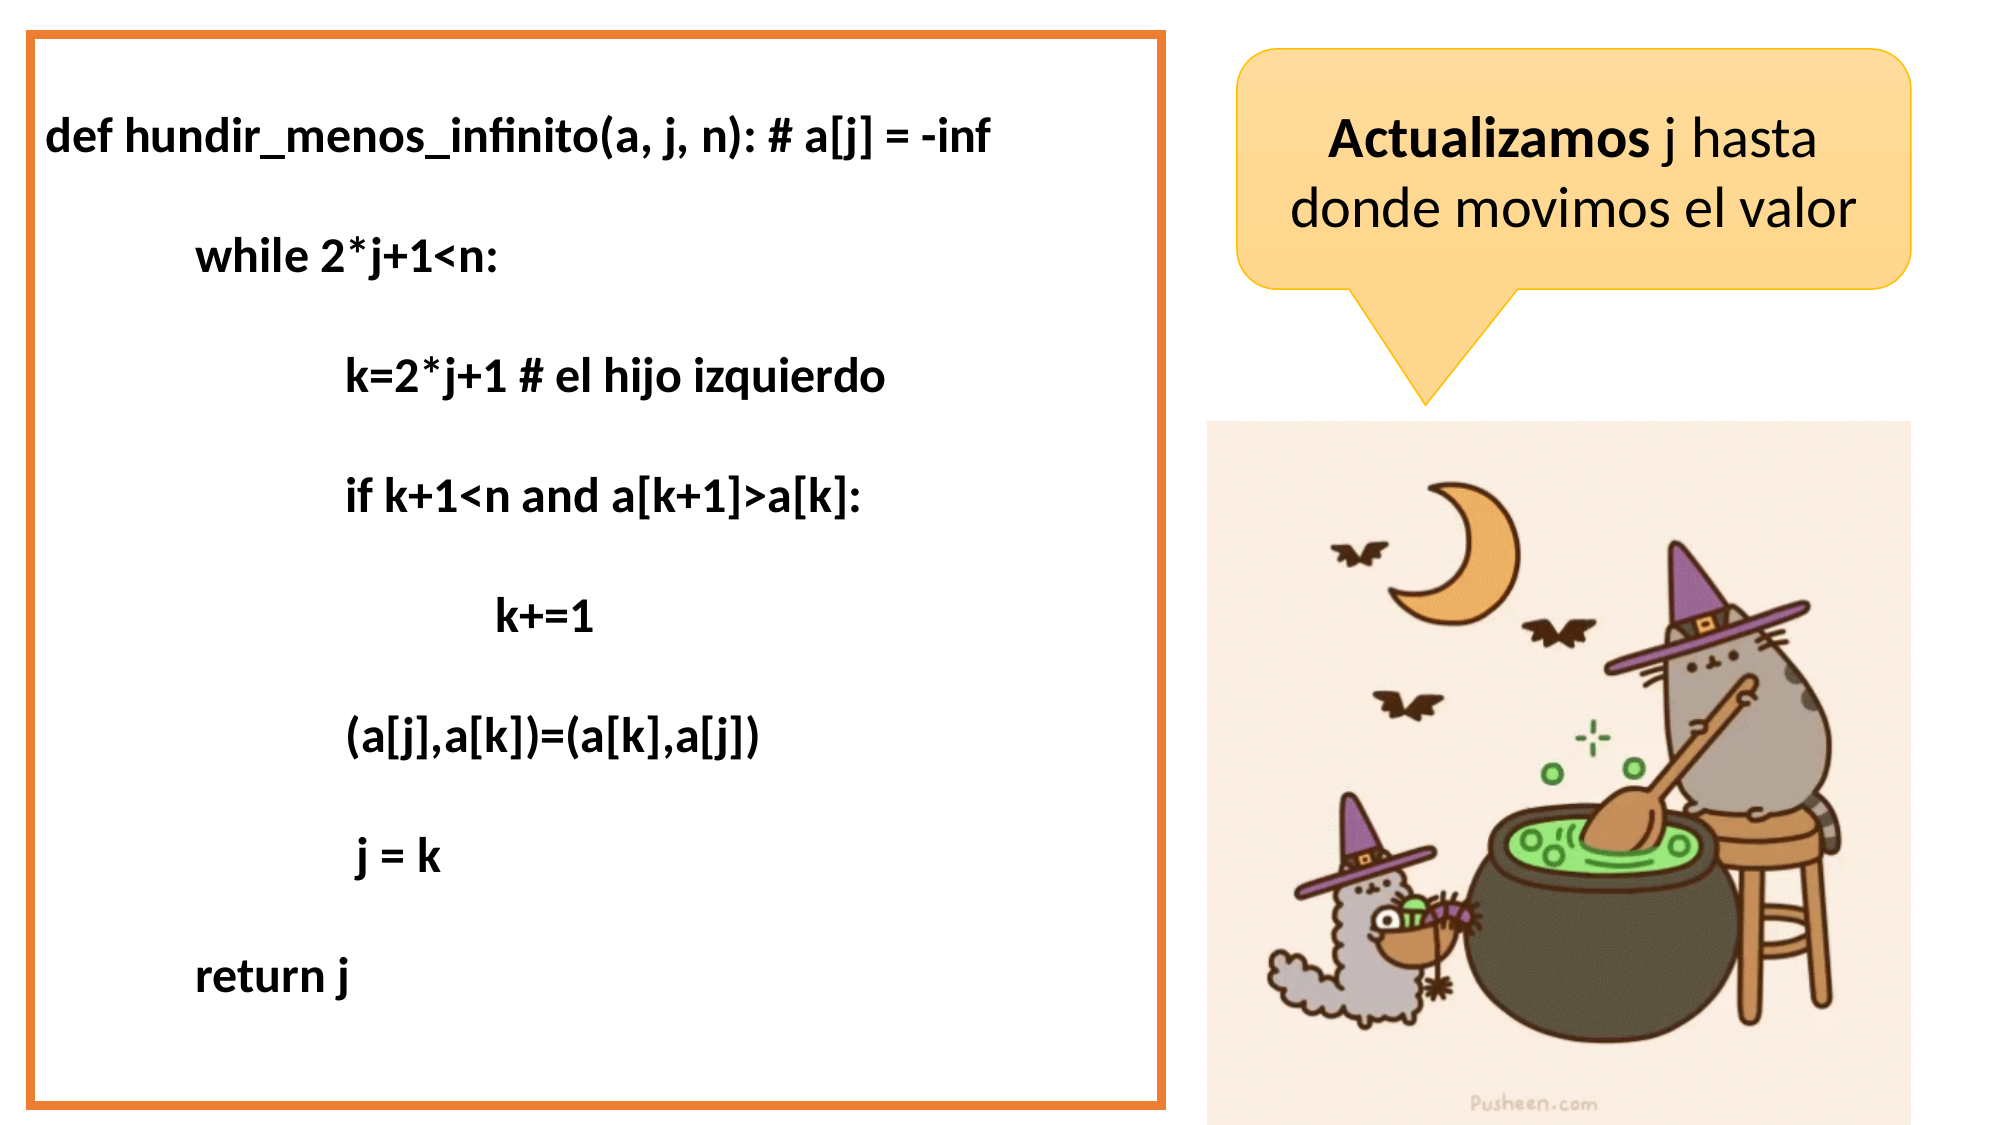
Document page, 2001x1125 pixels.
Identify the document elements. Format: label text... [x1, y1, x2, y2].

text_box Actualizamos j hasta donde movimos el valor [1236, 48, 1911, 406]
picture [1207, 421, 1912, 1125]
list def hundir_menos_infinito(a, j, n): # a[j] = -inf while 2*j+1<n: k=2*j+1 # el hijo izquierdo if k+1<n and a[k+1]>a[k]: k+=1 (a[j],a[k])=(a[k],a[j]) j = k return j [30, 34, 1162, 1106]
